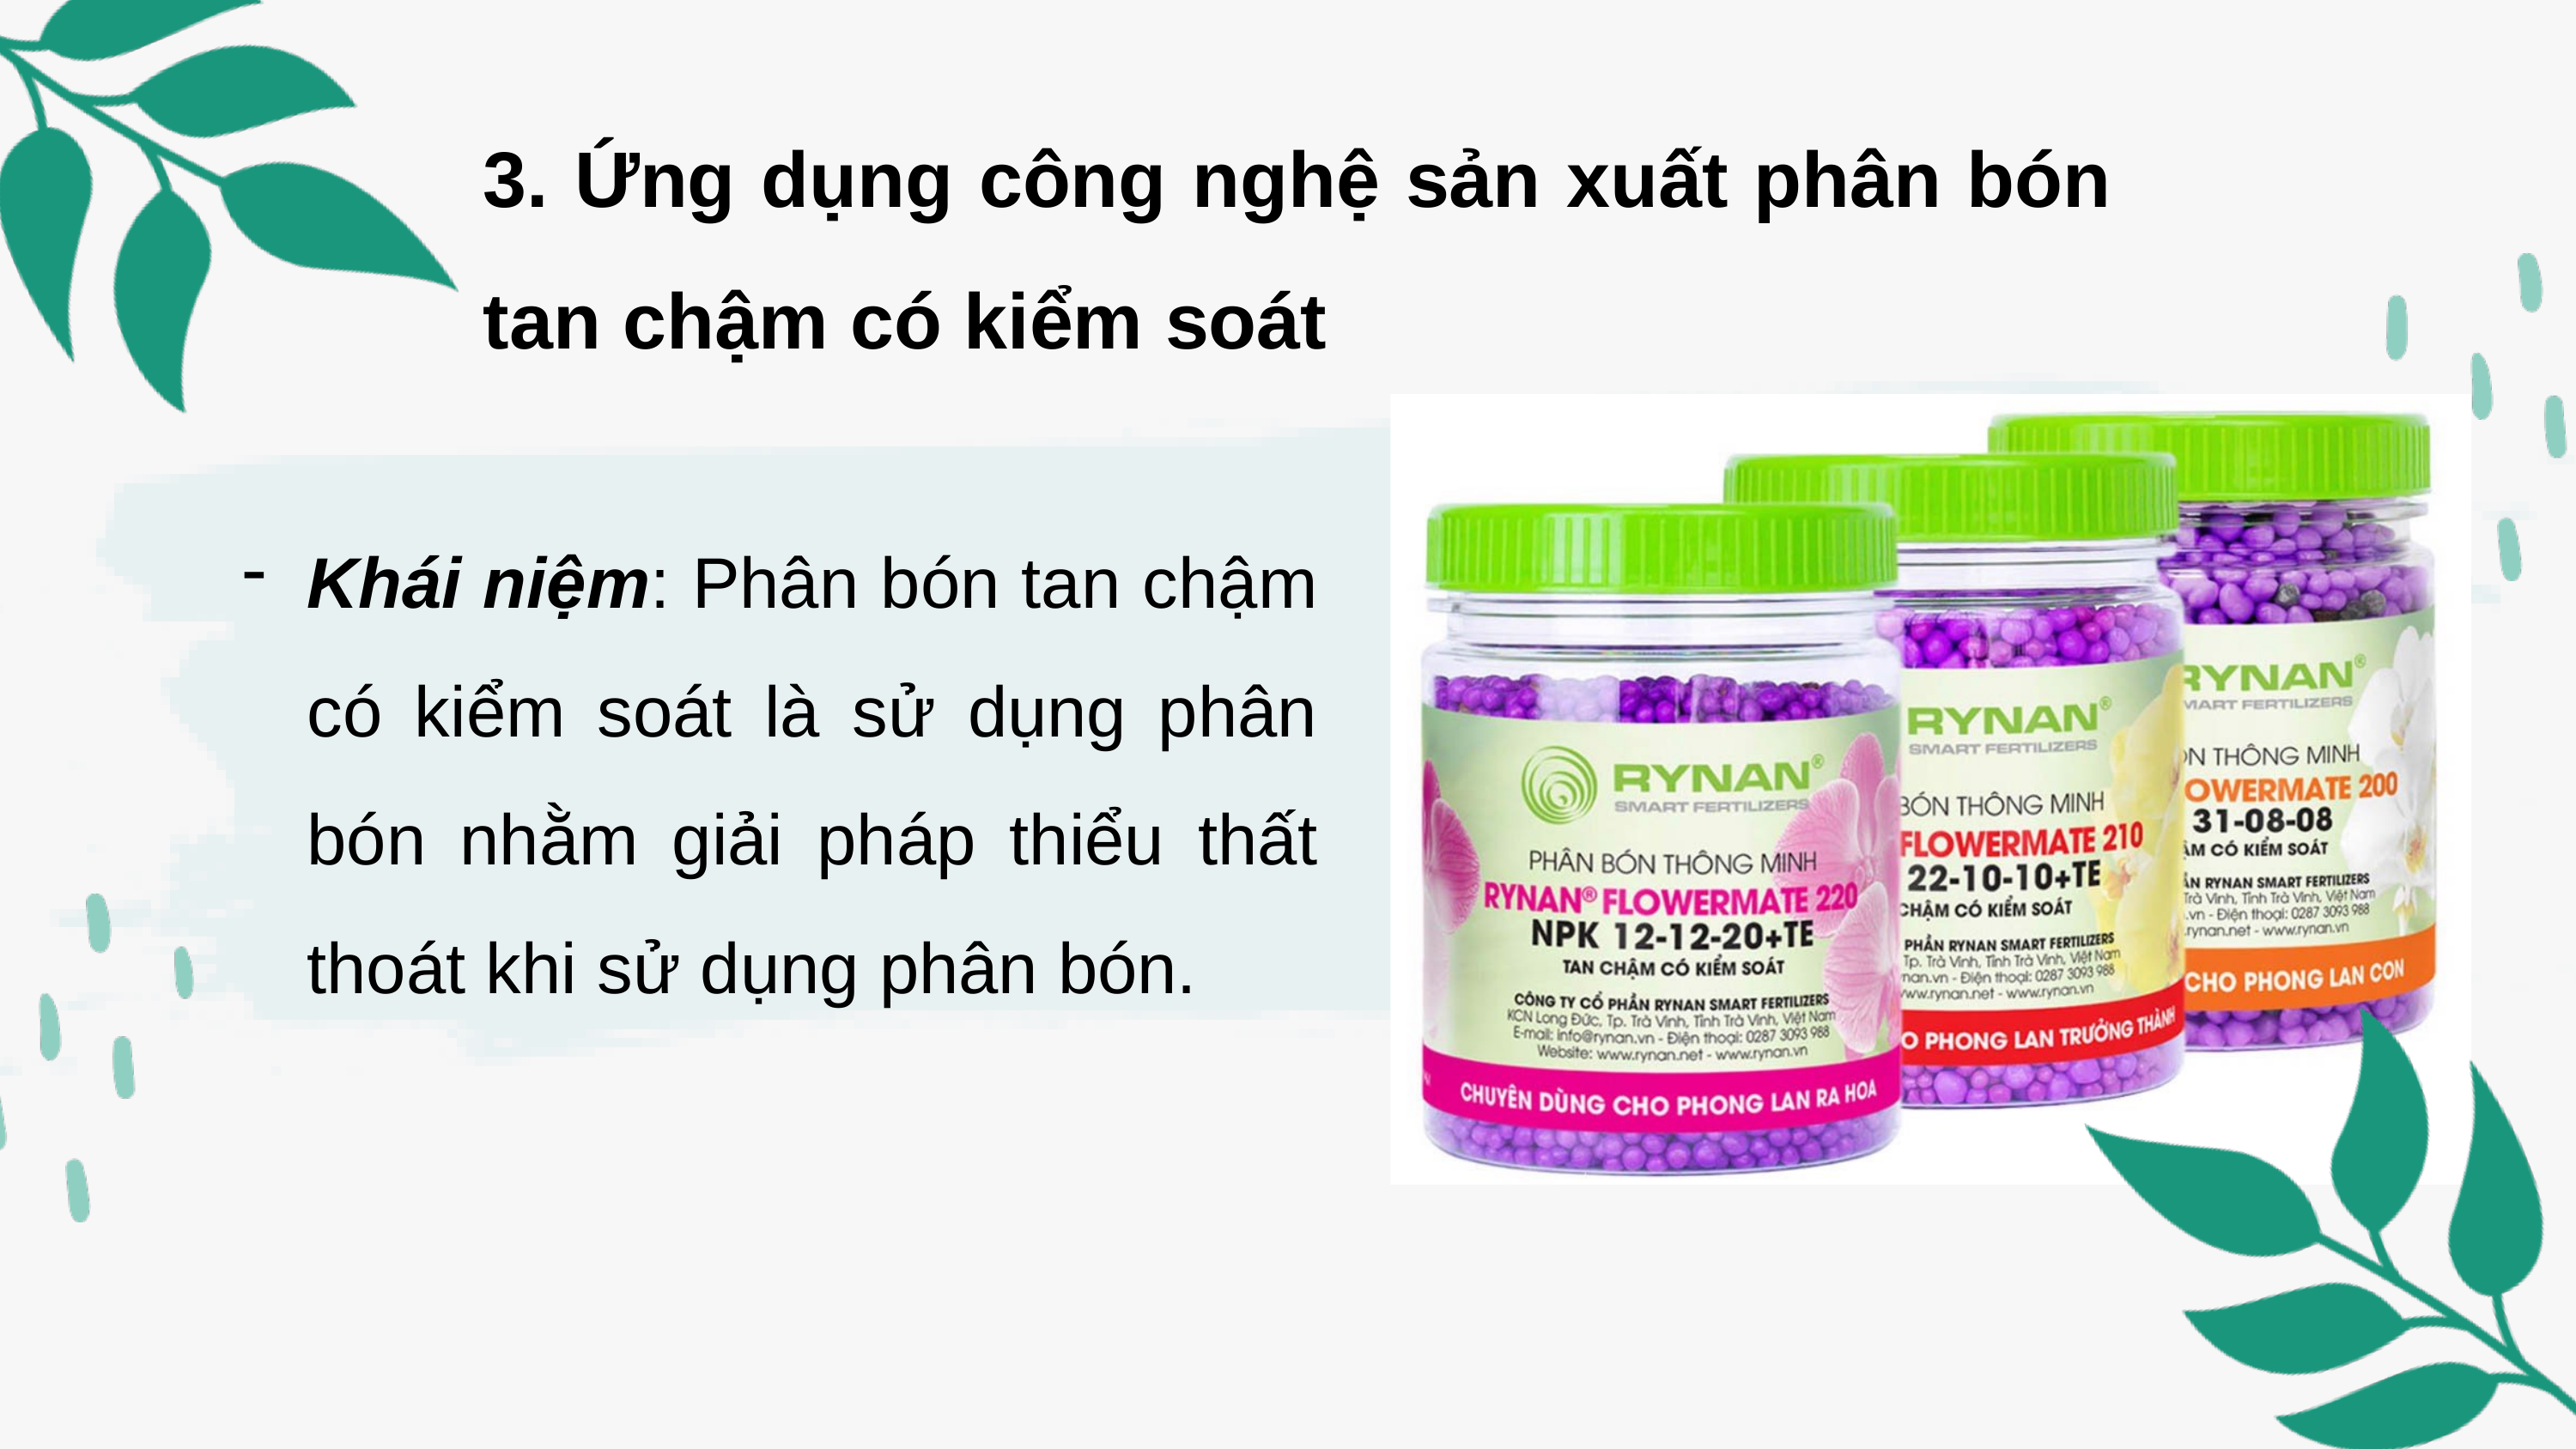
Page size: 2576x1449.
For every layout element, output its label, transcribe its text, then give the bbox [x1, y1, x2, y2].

picture [0, 0, 2576, 1449]
text_box 3. Ứng dụng công nghệ sản xuất phân bón tan chậm có kiểm soát [471, 75, 2127, 369]
